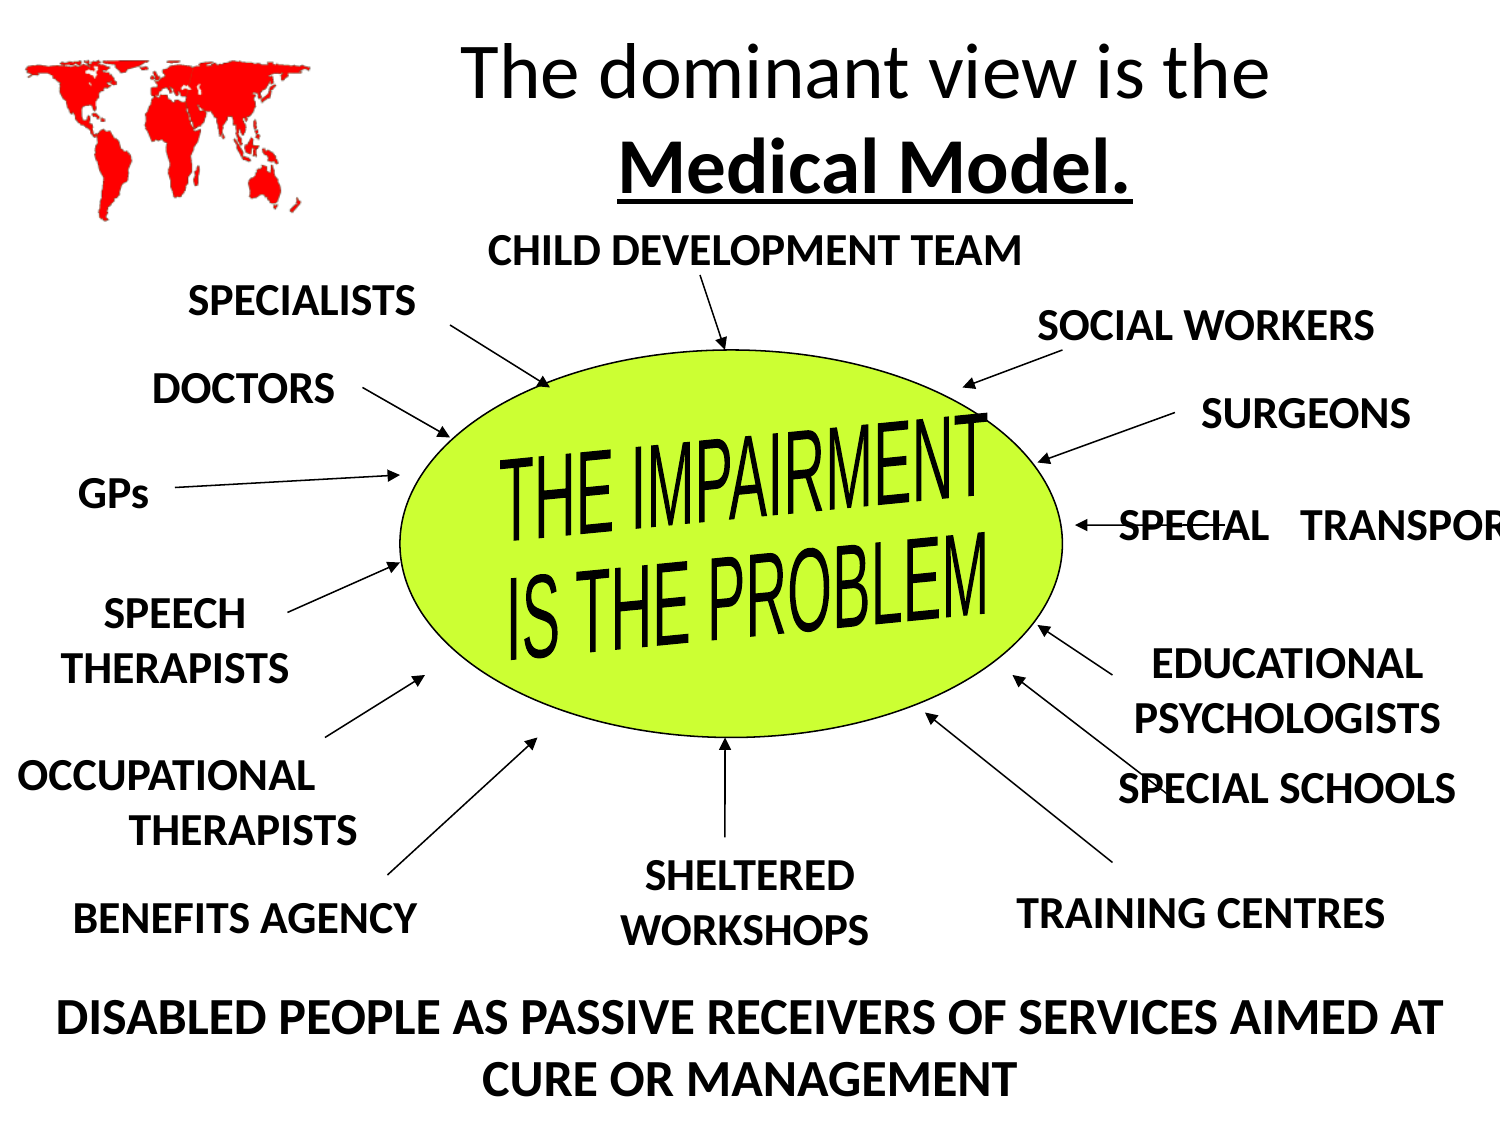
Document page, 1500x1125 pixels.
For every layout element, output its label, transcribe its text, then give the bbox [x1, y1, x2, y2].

text_box SOCIAL WORKERS [949, 287, 1463, 358]
text_box [1012, 675, 1176, 801]
text_box [399, 349, 1063, 738]
text_box SHELTERED WORKSHOPS [512, 837, 988, 963]
text_box SPEECH THERAPISTS [0, 574, 350, 700]
text_box CHILD DEVELOPMENT TEAM [437, 218, 1150, 283]
text_box BENEFITS AGENCY [0, 879, 500, 950]
text_box SPECIALISTS [162, 262, 525, 333]
text_box DOCTORS [99, 350, 388, 420]
text_box SPECIAL SCHOOLS [1099, 750, 1475, 820]
text_box OCCUPATIONAL THERAPISTS [0, 737, 425, 863]
text_box GPs [37, 399, 200, 525]
text_box SPECIAL TRANSPORT [1099, 487, 1500, 558]
picture [23, 58, 313, 223]
text_box [699, 274, 727, 350]
text_box [962, 349, 1063, 389]
text_box [324, 675, 425, 738]
text_box [1074, 518, 1225, 532]
text_box [287, 561, 400, 613]
text_box SURGEONS [1112, 375, 1500, 445]
text_box [174, 469, 400, 488]
text_box DISABLED PEOPLE AS PASSIVE RECEIVERS OF SERVICES AIMED AT CURE OR MANAGEMENT [0, 974, 1500, 1125]
text_box The dominant view is the Medical Model. [362, 12, 1388, 218]
text_box TRAINING CENTRES [924, 875, 1488, 945]
text_box [1037, 412, 1175, 465]
text_box [362, 387, 451, 438]
text_box [1037, 624, 1113, 676]
text_box EDUCATIONAL PSYCHOLOGISTS [1074, 624, 1500, 750]
text_box [924, 712, 1113, 863]
text_box [449, 324, 550, 388]
text_box [387, 737, 538, 876]
text_box [718, 737, 732, 838]
